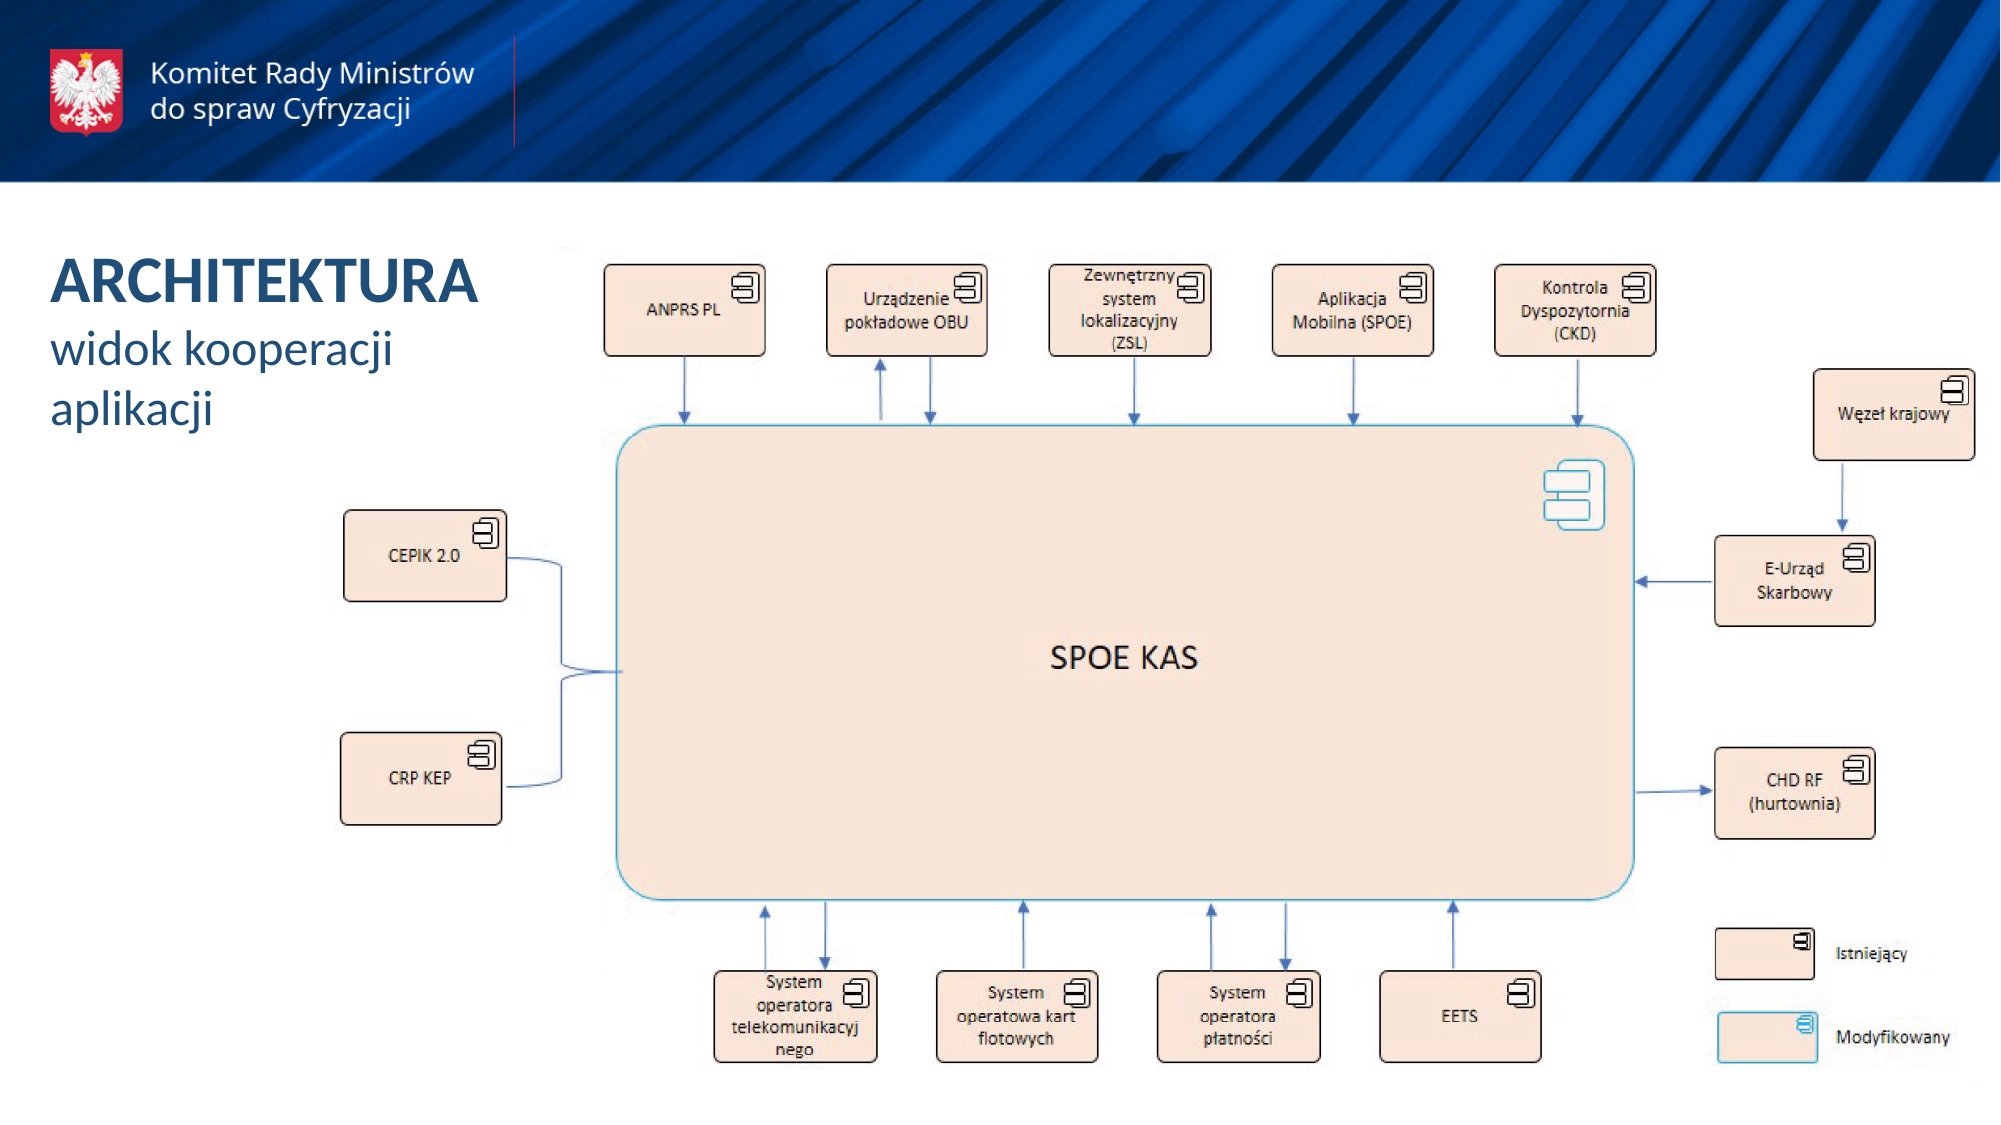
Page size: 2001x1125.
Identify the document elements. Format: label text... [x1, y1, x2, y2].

text_box ARCHITEKTURA widok kooperacji aplikacji [35, 228, 578, 443]
picture [0, 0, 2001, 1125]
